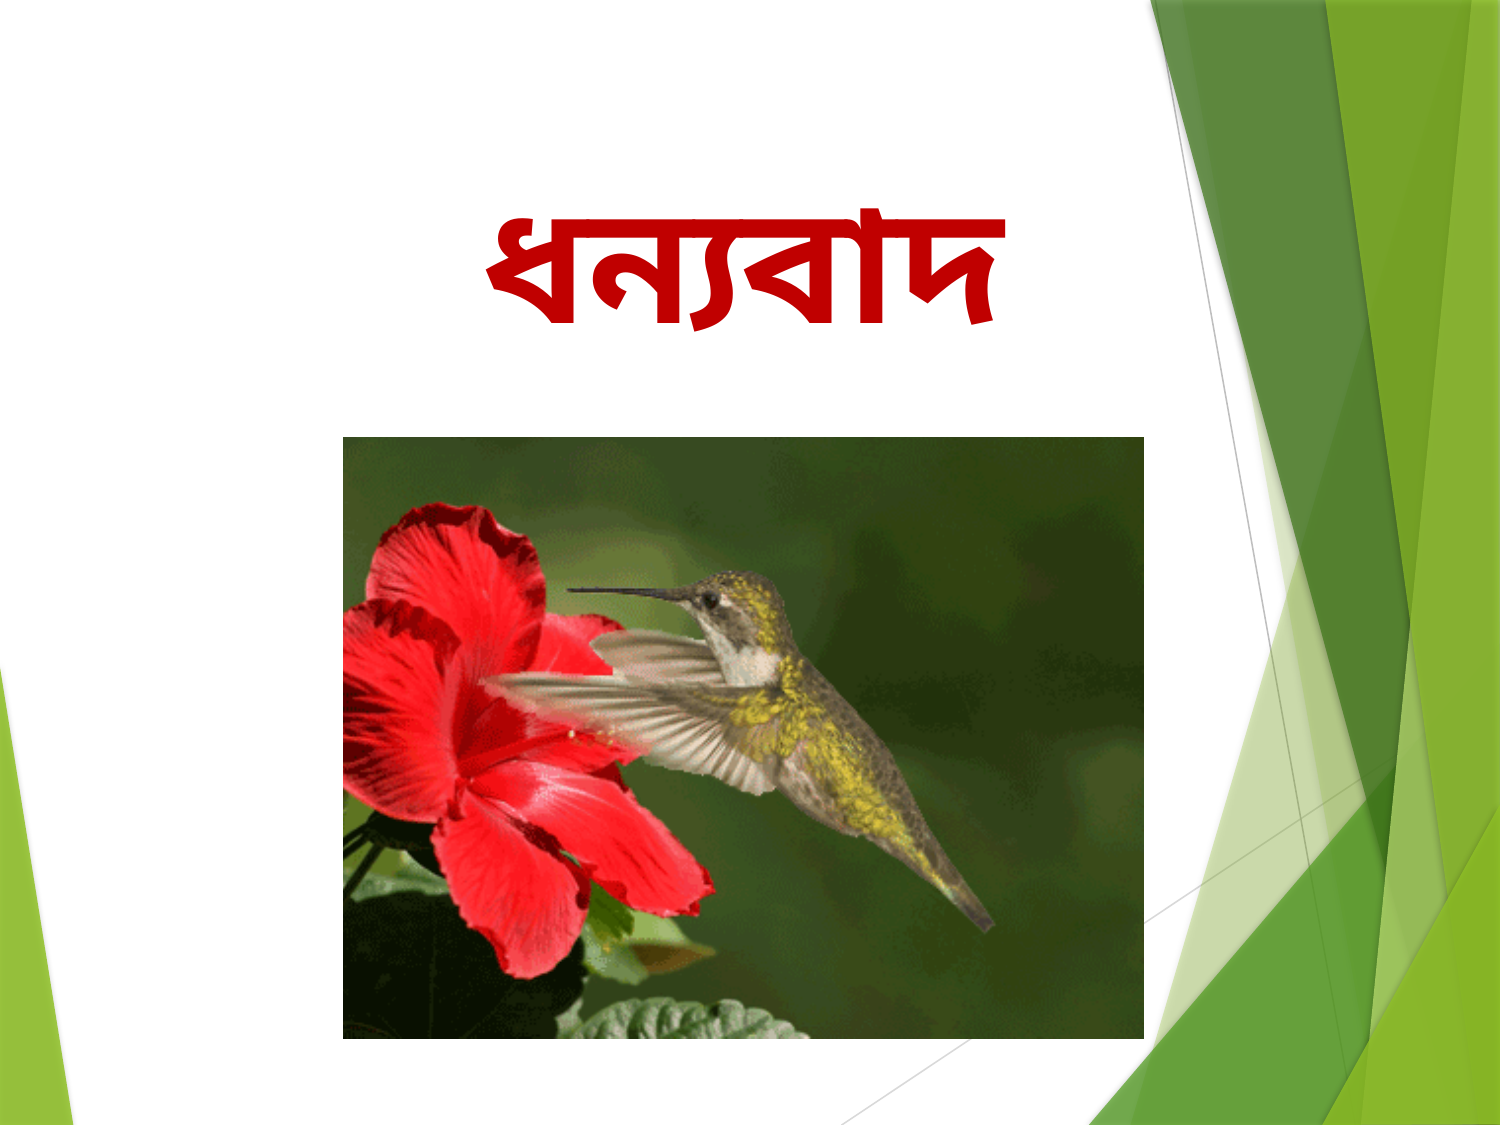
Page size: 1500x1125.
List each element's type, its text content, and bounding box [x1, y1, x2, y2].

picture [343, 436, 1145, 1039]
text_box ধন্যবাদ [462, 149, 1025, 365]
